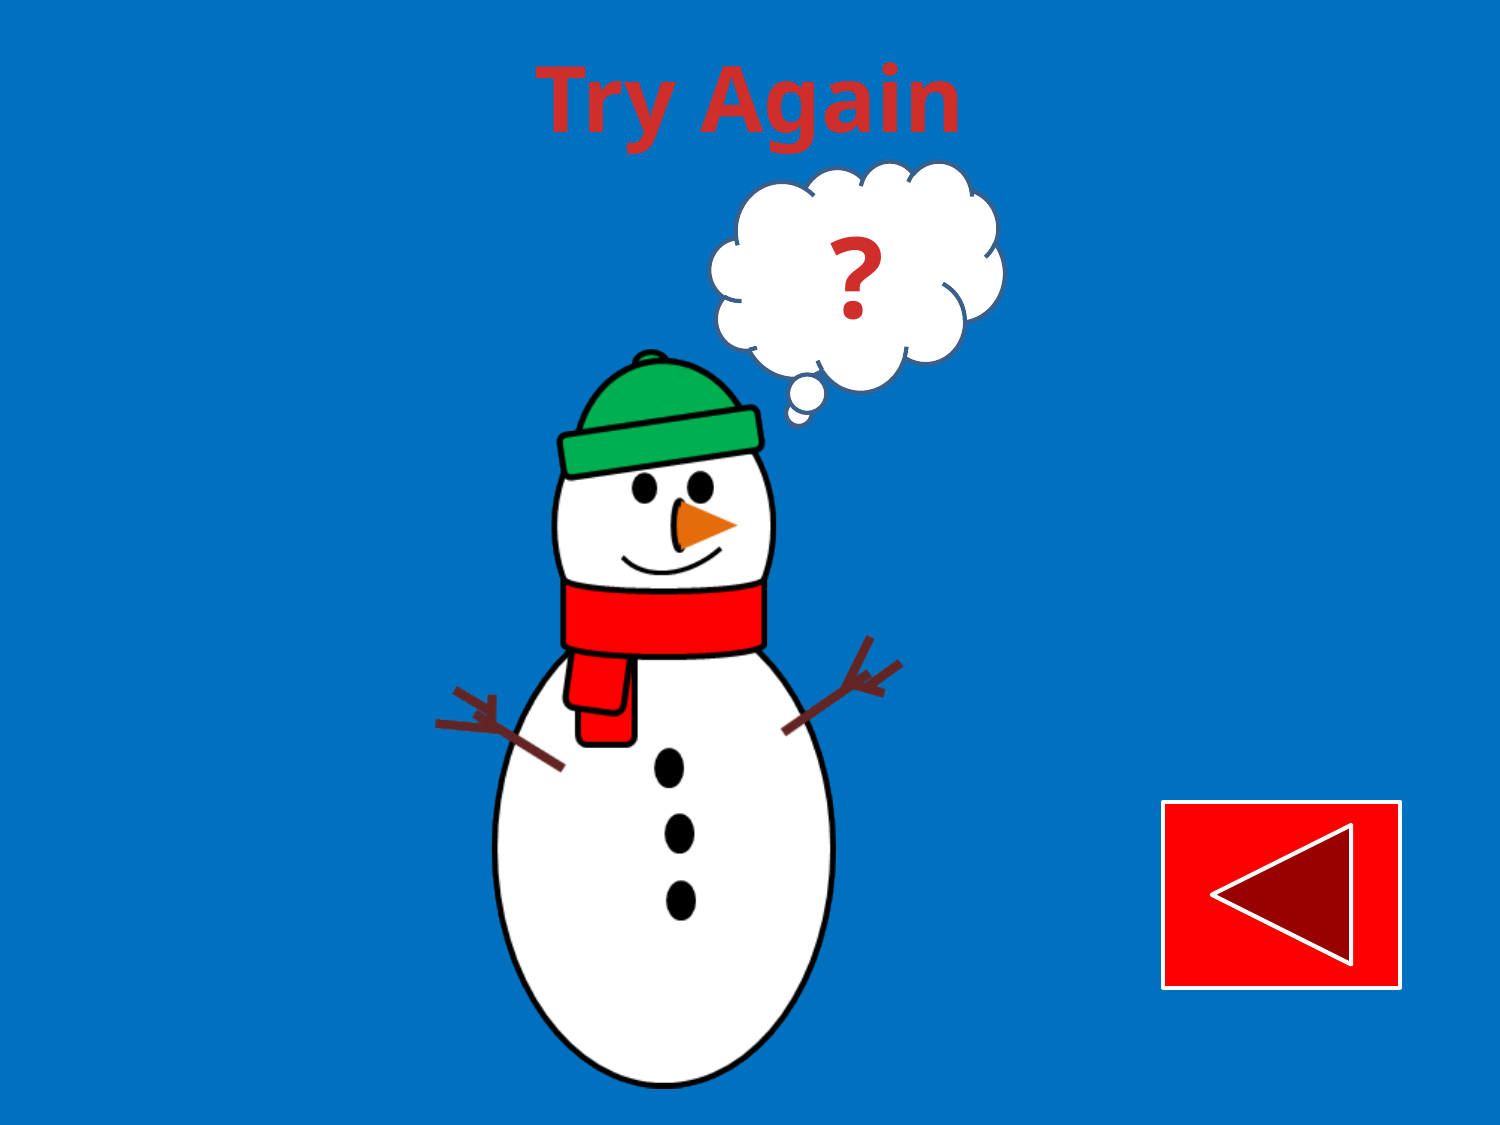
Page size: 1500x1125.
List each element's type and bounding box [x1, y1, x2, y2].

text_box [709, 160, 1006, 393]
text_box [1161, 800, 1402, 990]
text_box [0, 0, 1500, 1125]
picture [435, 349, 905, 1090]
